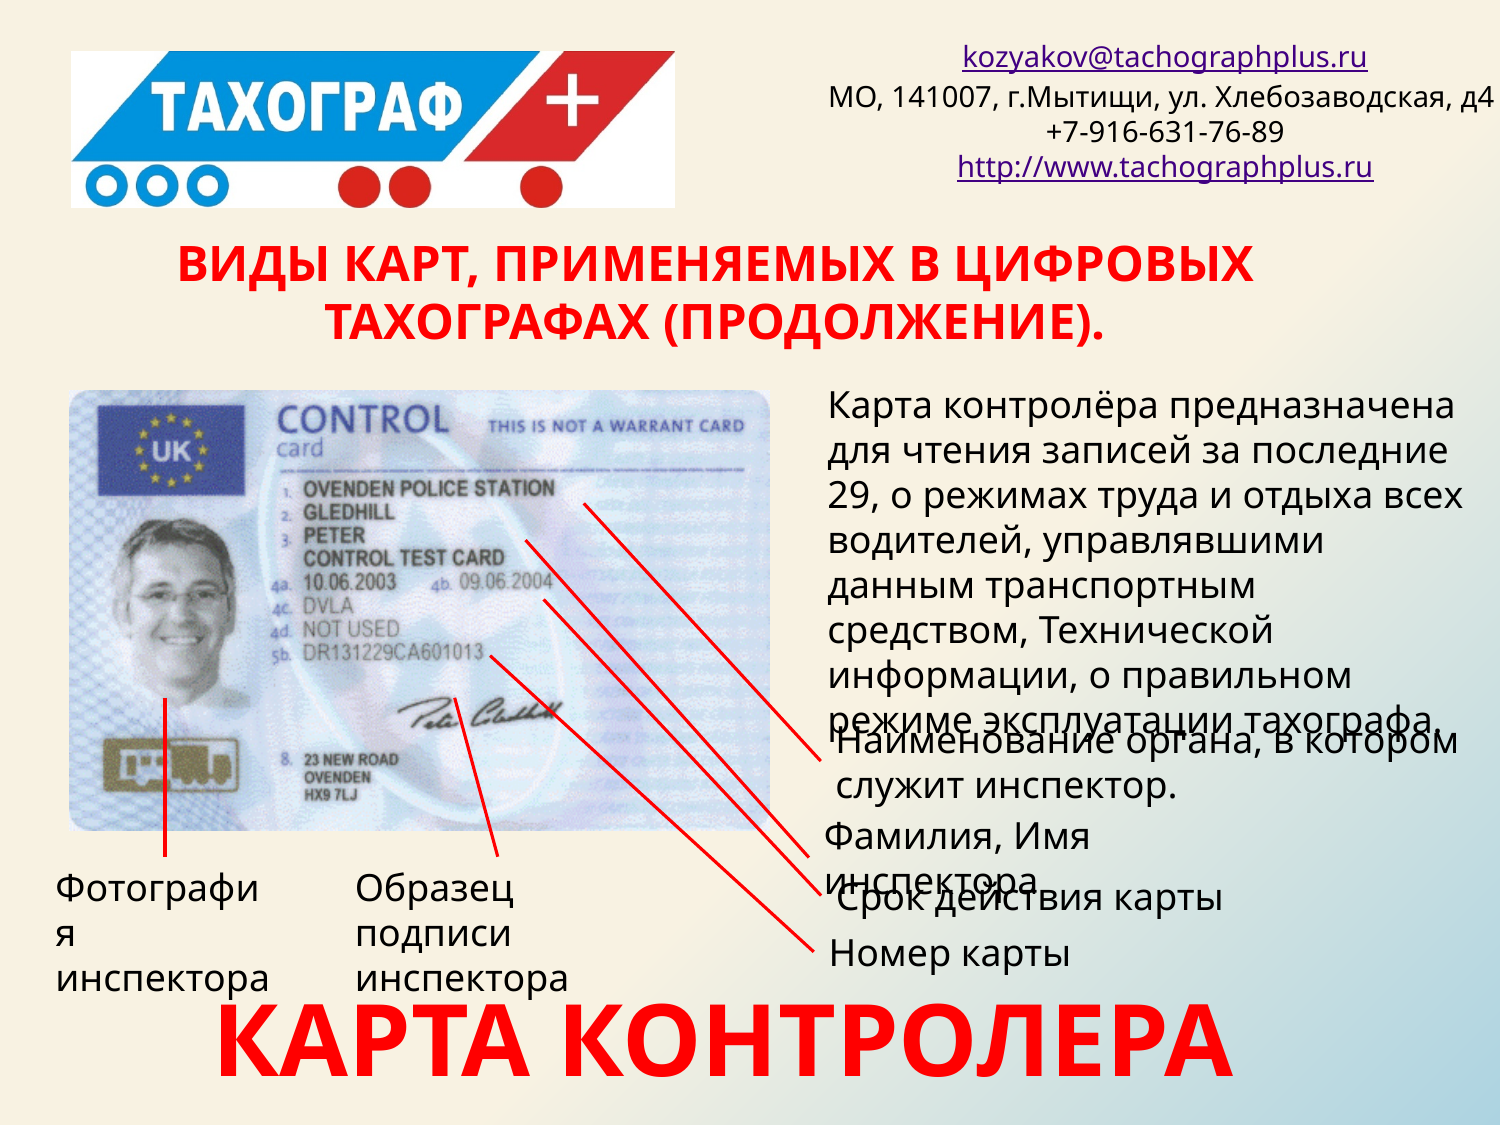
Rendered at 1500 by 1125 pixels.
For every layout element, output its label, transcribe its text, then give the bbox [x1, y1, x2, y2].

picture [69, 389, 770, 832]
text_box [543, 599, 822, 665]
text_box Наименование органа, в котором служит инспектор. [867, 708, 1480, 814]
picture [150, 82, 186, 131]
text_box Образец подписи инспектора [340, 874, 656, 1007]
picture [71, 50, 675, 209]
text_box Срок действия карты [863, 865, 1339, 926]
picture [419, 82, 462, 131]
picture [186, 80, 264, 131]
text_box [525, 539, 810, 655]
picture [378, 82, 418, 131]
text_box Виды карт, применяемых в цифровых тахографах (продолжение). [40, 231, 1391, 350]
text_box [454, 697, 498, 857]
text_box Номер карты [849, 921, 1331, 982]
text_box Фотография инспектора [40, 856, 290, 1007]
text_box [583, 503, 821, 549]
text_box kozyakov@tachographplus.ru МО, 141007, г.Мытищи, ул. Хлебозаводская, д4 +7-916-631-76-89 http://www.tachographplus.ru [813, 31, 1500, 196]
picture [344, 81, 376, 131]
picture [310, 80, 341, 131]
text_box Фамилия, Имя инспектора [865, 805, 1326, 865]
text_box Карта Контролера [48, 952, 1399, 1097]
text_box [489, 655, 815, 953]
picture [267, 81, 305, 132]
text_box Карта контролёра предназначена для чтения записей за последние 29, о режимах труда и отдыха всех водителей, управлявшими данным транспортным средством, Технической информации, о правильном режиме эксплуатации тахографа. [812, 373, 1480, 708]
